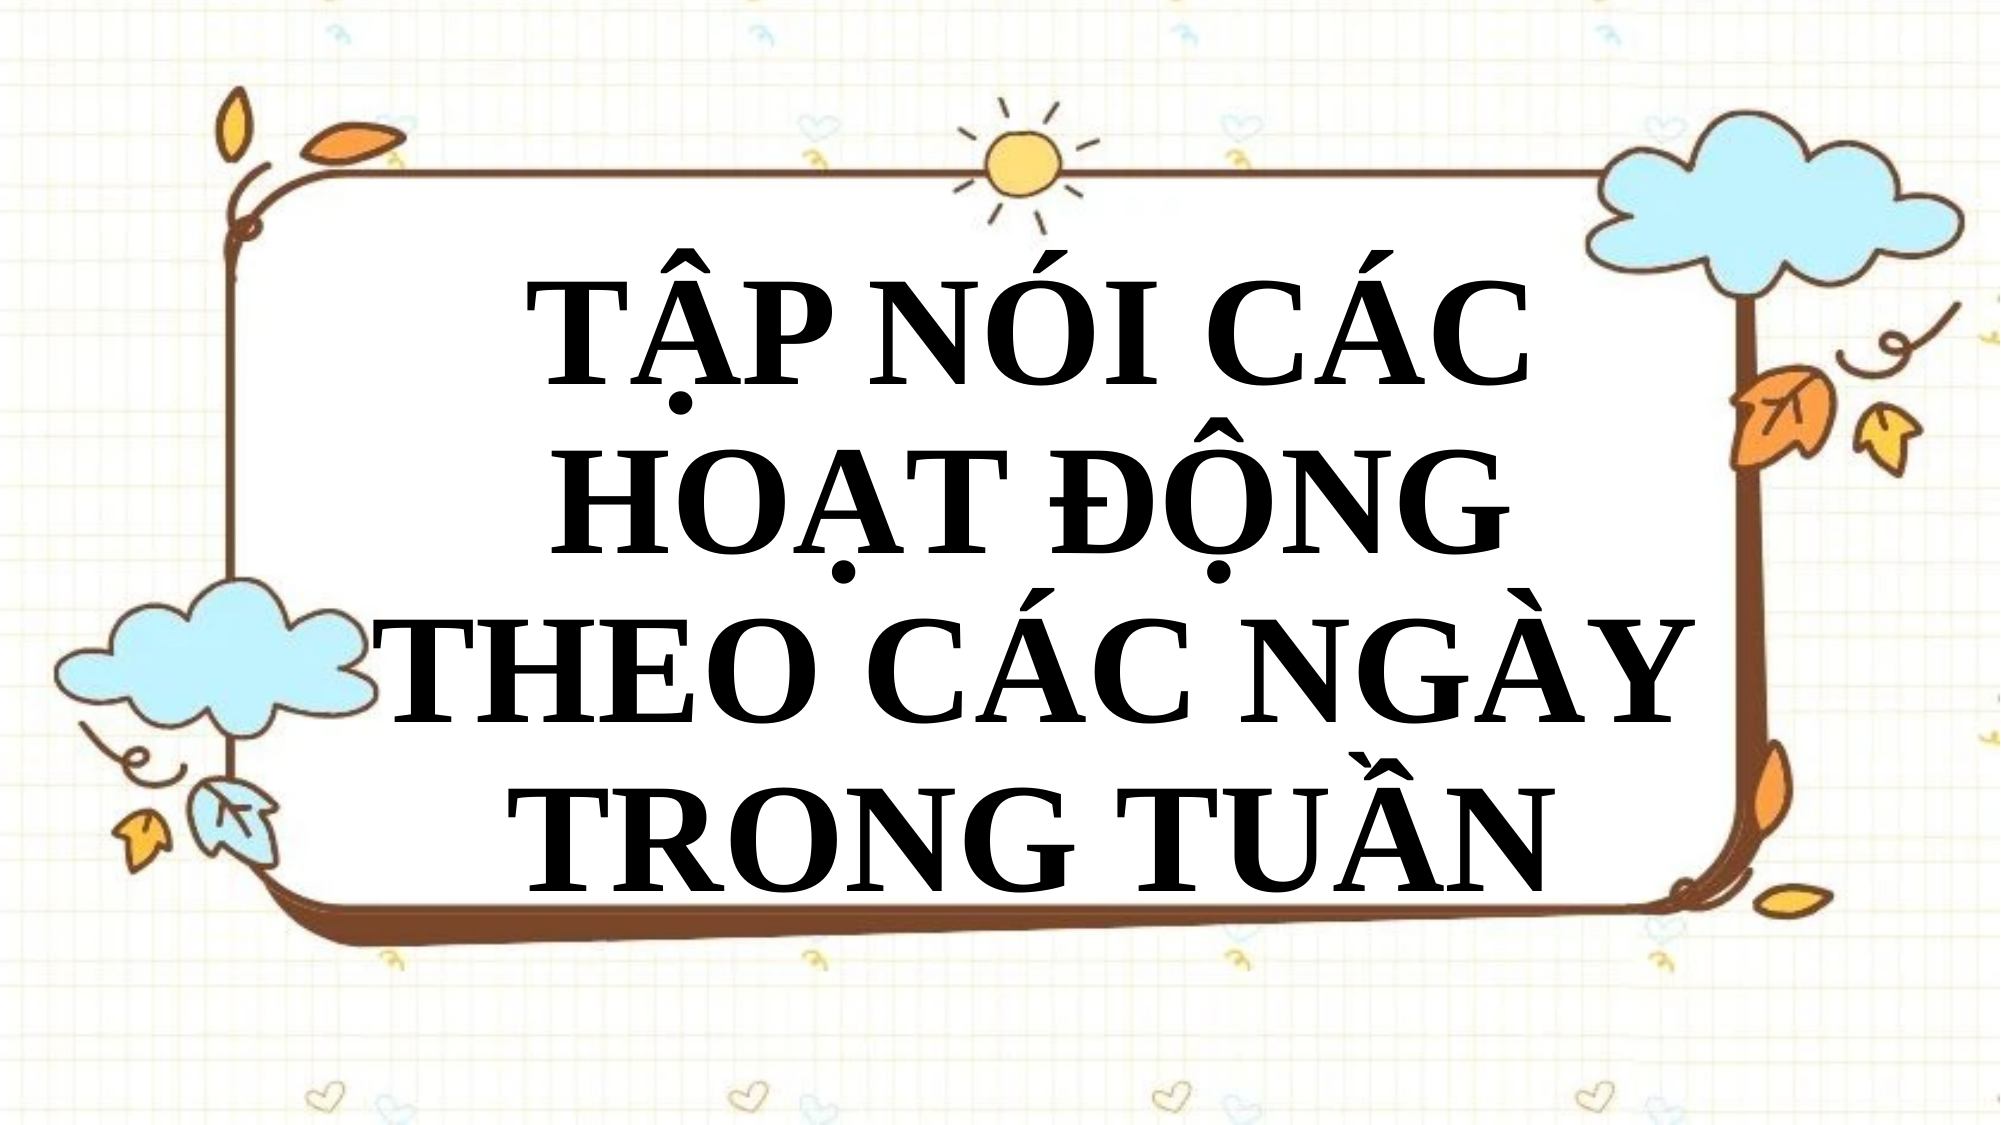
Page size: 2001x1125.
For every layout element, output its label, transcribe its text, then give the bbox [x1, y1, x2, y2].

title TẬP NÓI CÁC HOẠT ĐỘNG THEO CÁC NGÀY TRONG TUẦN [294, 420, 1770, 755]
picture [0, 0, 2001, 1125]
